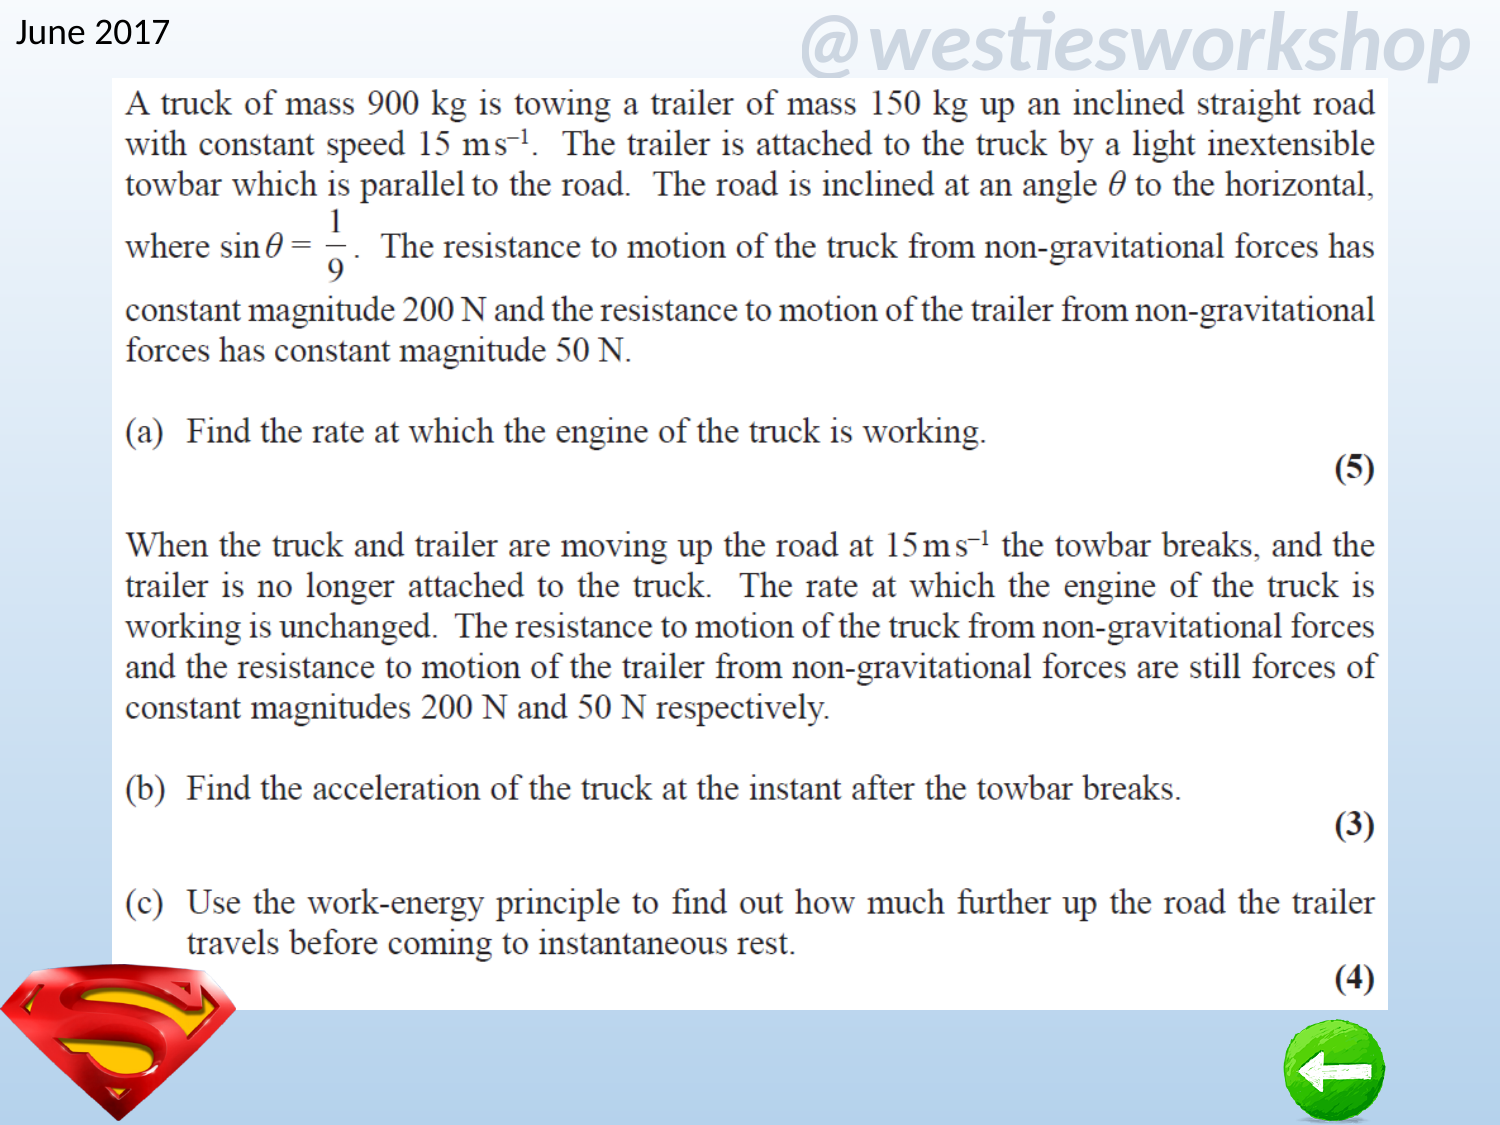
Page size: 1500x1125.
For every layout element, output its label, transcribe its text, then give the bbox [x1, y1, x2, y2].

picture [0, 78, 1388, 1121]
picture [1281, 1019, 1387, 1125]
text_box June 2017 [1, 0, 186, 60]
